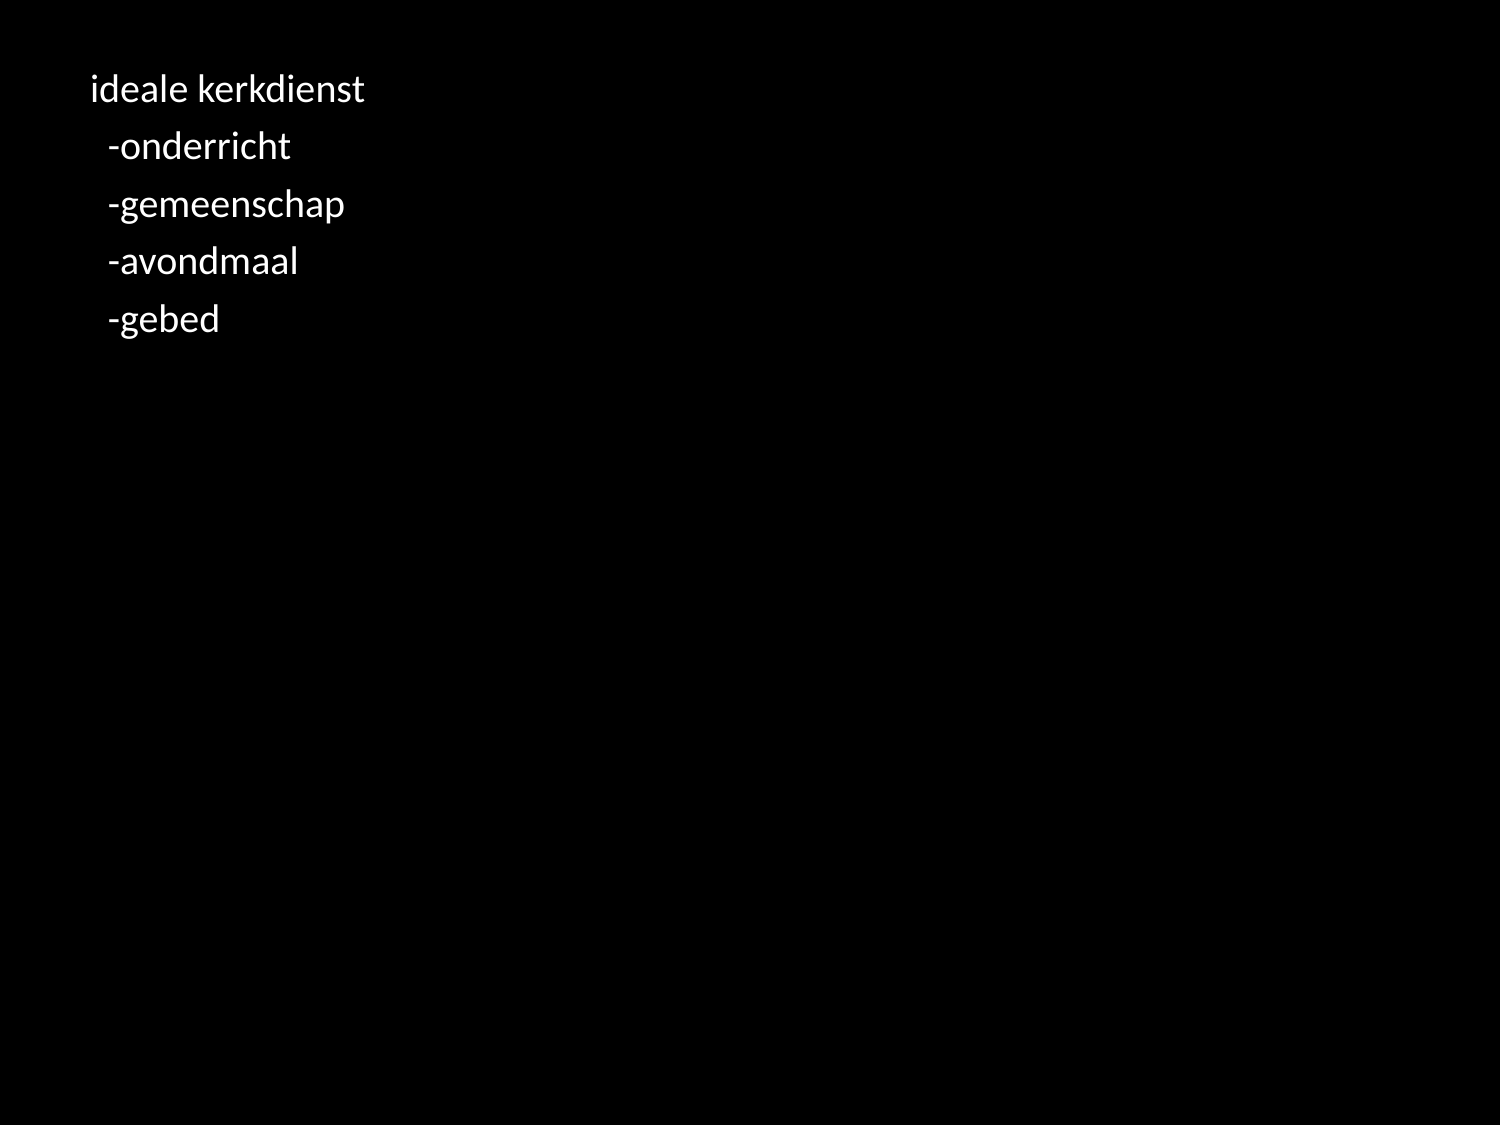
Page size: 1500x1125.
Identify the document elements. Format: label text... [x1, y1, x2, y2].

list ideale kerkdienst -onderricht -gemeenschap -avondmaal -gebed [75, 45, 1425, 1005]
